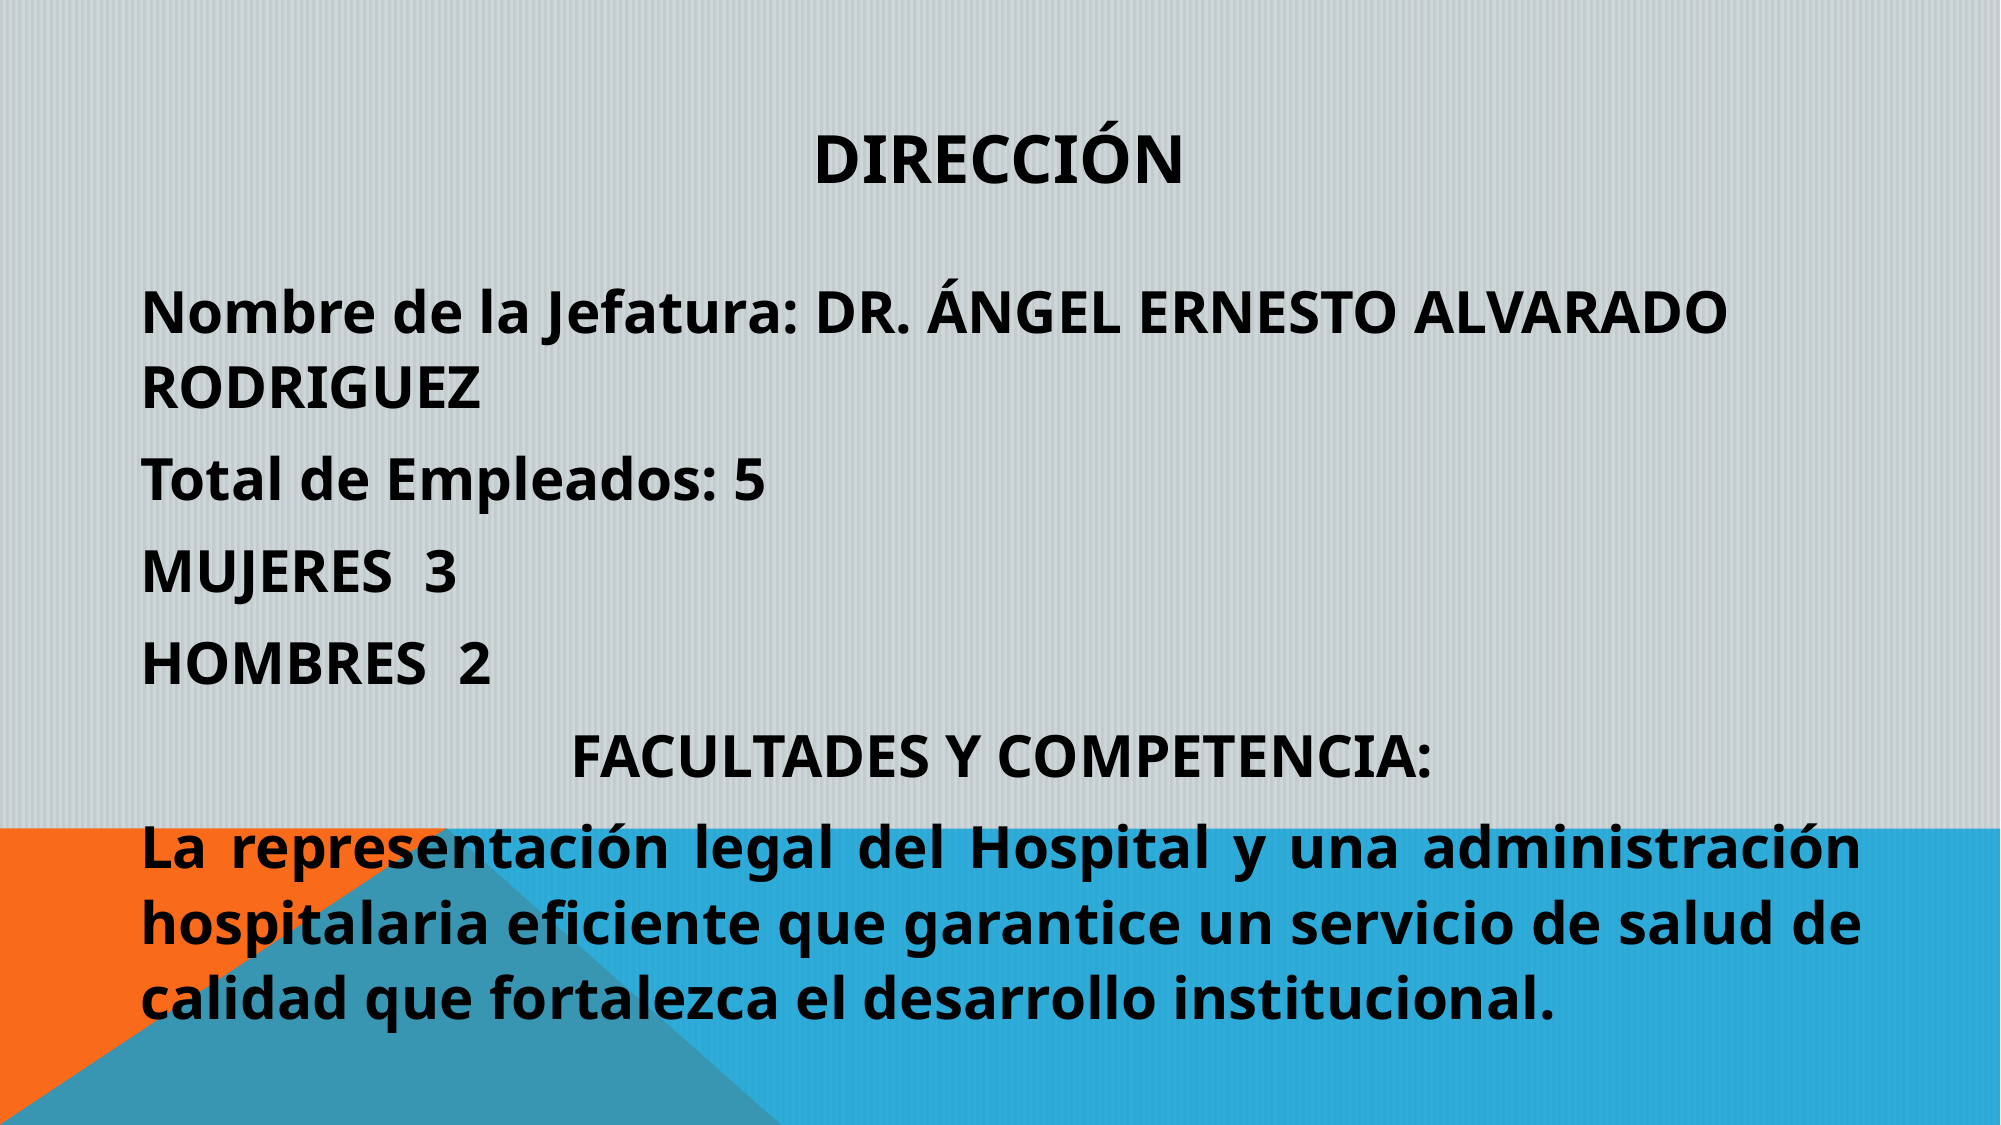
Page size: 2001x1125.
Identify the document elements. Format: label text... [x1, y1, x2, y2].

list Nombre de la Jefatura: DR. ÁNGEL ERNESTO ALVARADO RODRIGUEZ Total de Empleados: 5 MUJERES 3 HOMBRES 2 FACULTADES Y COMPETENCIA: La representación legal del Hospital y una administración hospitalaria eficiente que garantice un servicio de salud de calidad que fortalezca el desarrollo institucional. [125, 244, 1879, 1057]
title DIRECCIÓN [149, 99, 1851, 214]
